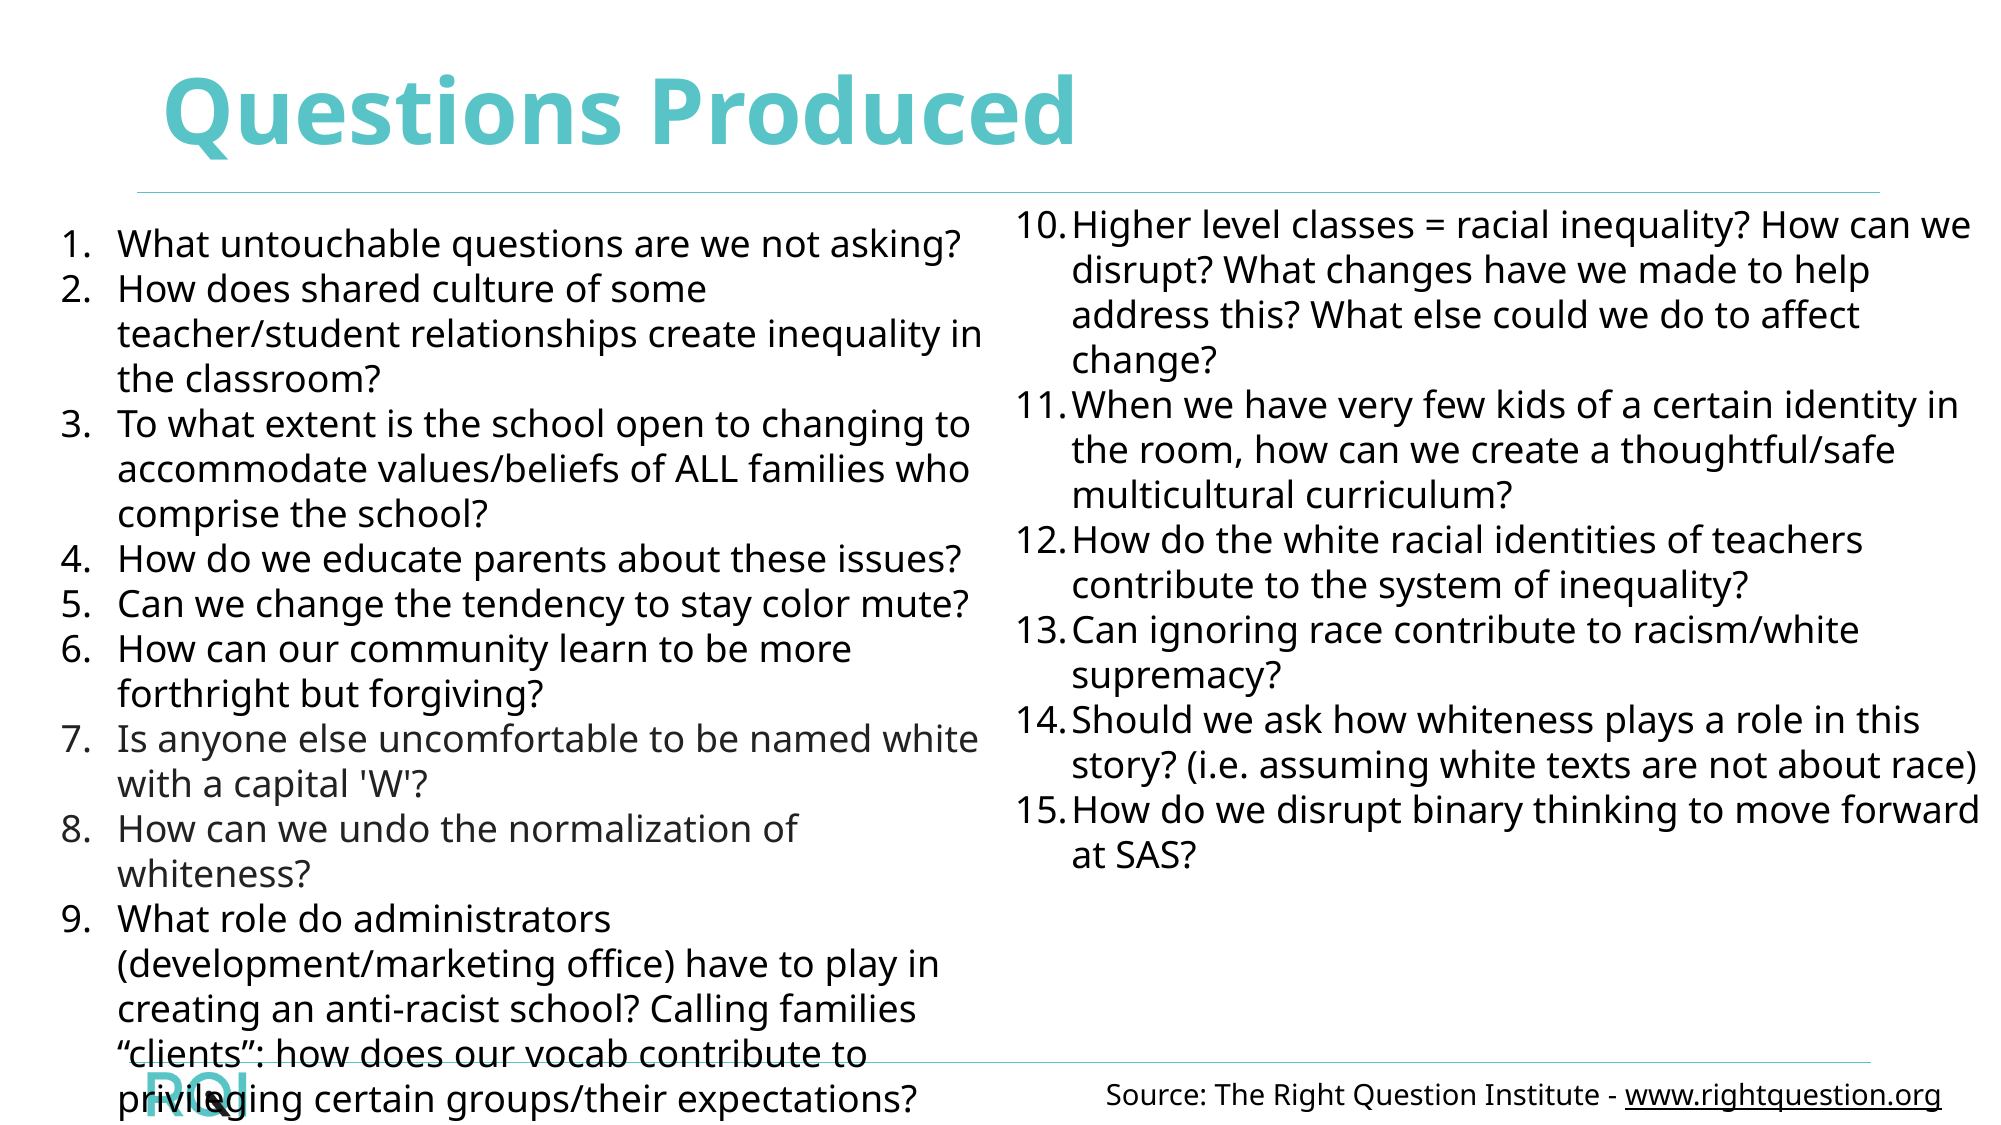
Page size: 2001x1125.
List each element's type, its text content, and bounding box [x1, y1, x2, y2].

text_box What untouchable questions are we not asking? How does shared culture of some teacher/student relationships create inequality in the classroom? To what extent is the school open to changing to accommodate values/beliefs of ALL families who comprise the school? How do we educate parents about these issues? Can we change the tendency to stay color mute? How can our community learn to be more forthright but forgiving? Is anyone else uncomfortable to be named white with a capital 'W'? How can we undo the normalization of whiteness? What role do administrators (development/marketing office) have to play in creating an anti-racist school? Calling families “clients”: how does our vocab contribute to privileging certain groups/their expectations? [45, 212, 1000, 1125]
title Questions Produced [146, 6, 1872, 212]
text_box Higher level classes = racial inequality? How can we disrupt? What changes have we made to help address this? What else could we do to affect change? When we have very few kids of a certain identity in the room, how can we create a thoughtful/safe multicultural curriculum? How do the white racial identities of teachers contribute to the system of inequality? Can ignoring race contribute to racism/white supremacy? Should we ask how whiteness plays a role in this story? (i.e. assuming white texts are not about race) How do we disrupt binary thinking to move forward at SAS? [999, 193, 2000, 974]
